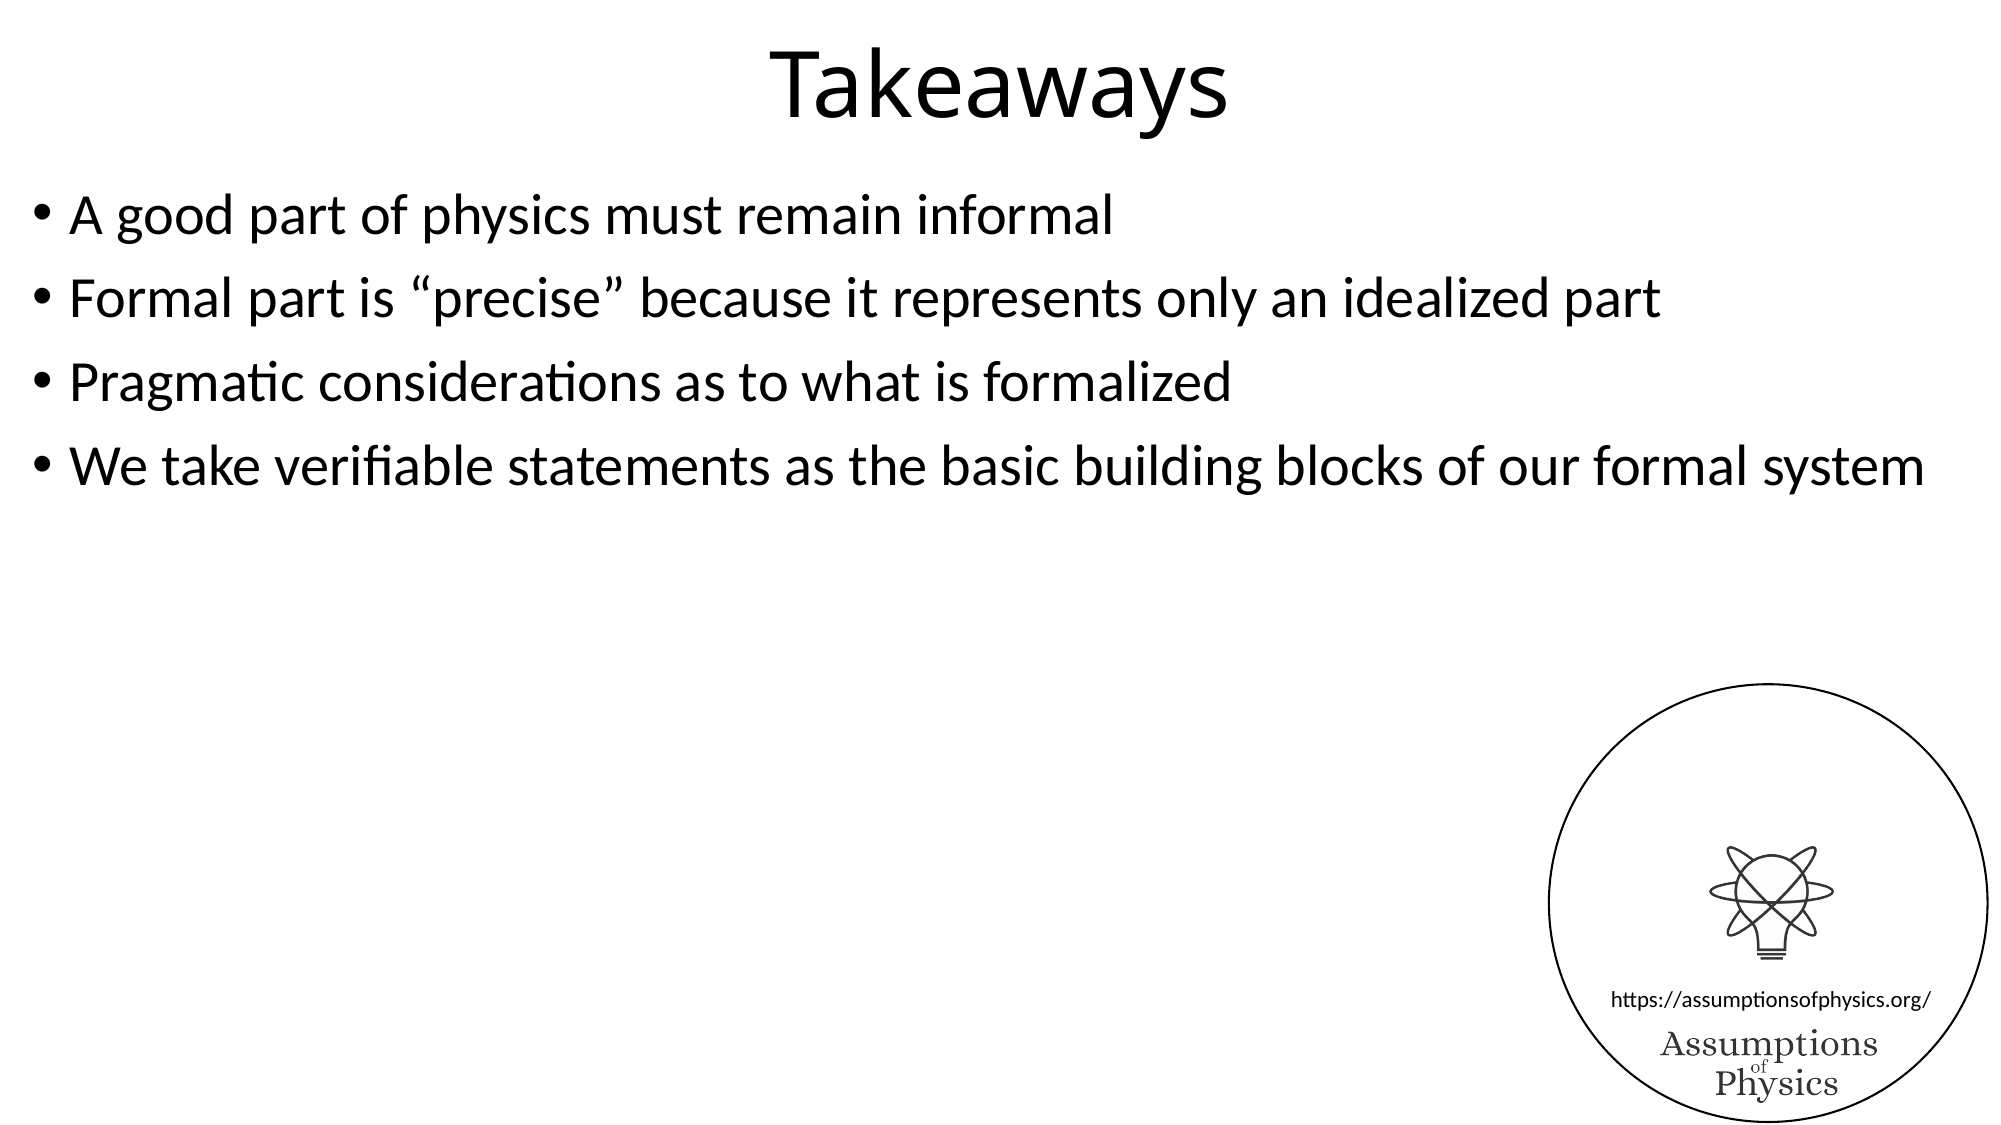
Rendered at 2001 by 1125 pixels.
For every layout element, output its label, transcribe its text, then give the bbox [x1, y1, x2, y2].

title Takeaways [17, 13, 1983, 162]
picture [1660, 1060, 1877, 1103]
list A good part of physics must remain informal Formal part is “precise” because it represents only an idealized part Pragmatic considerations as to what is formalized We take verifiable statements as the basic building blocks of our formal system [17, 176, 1983, 1060]
